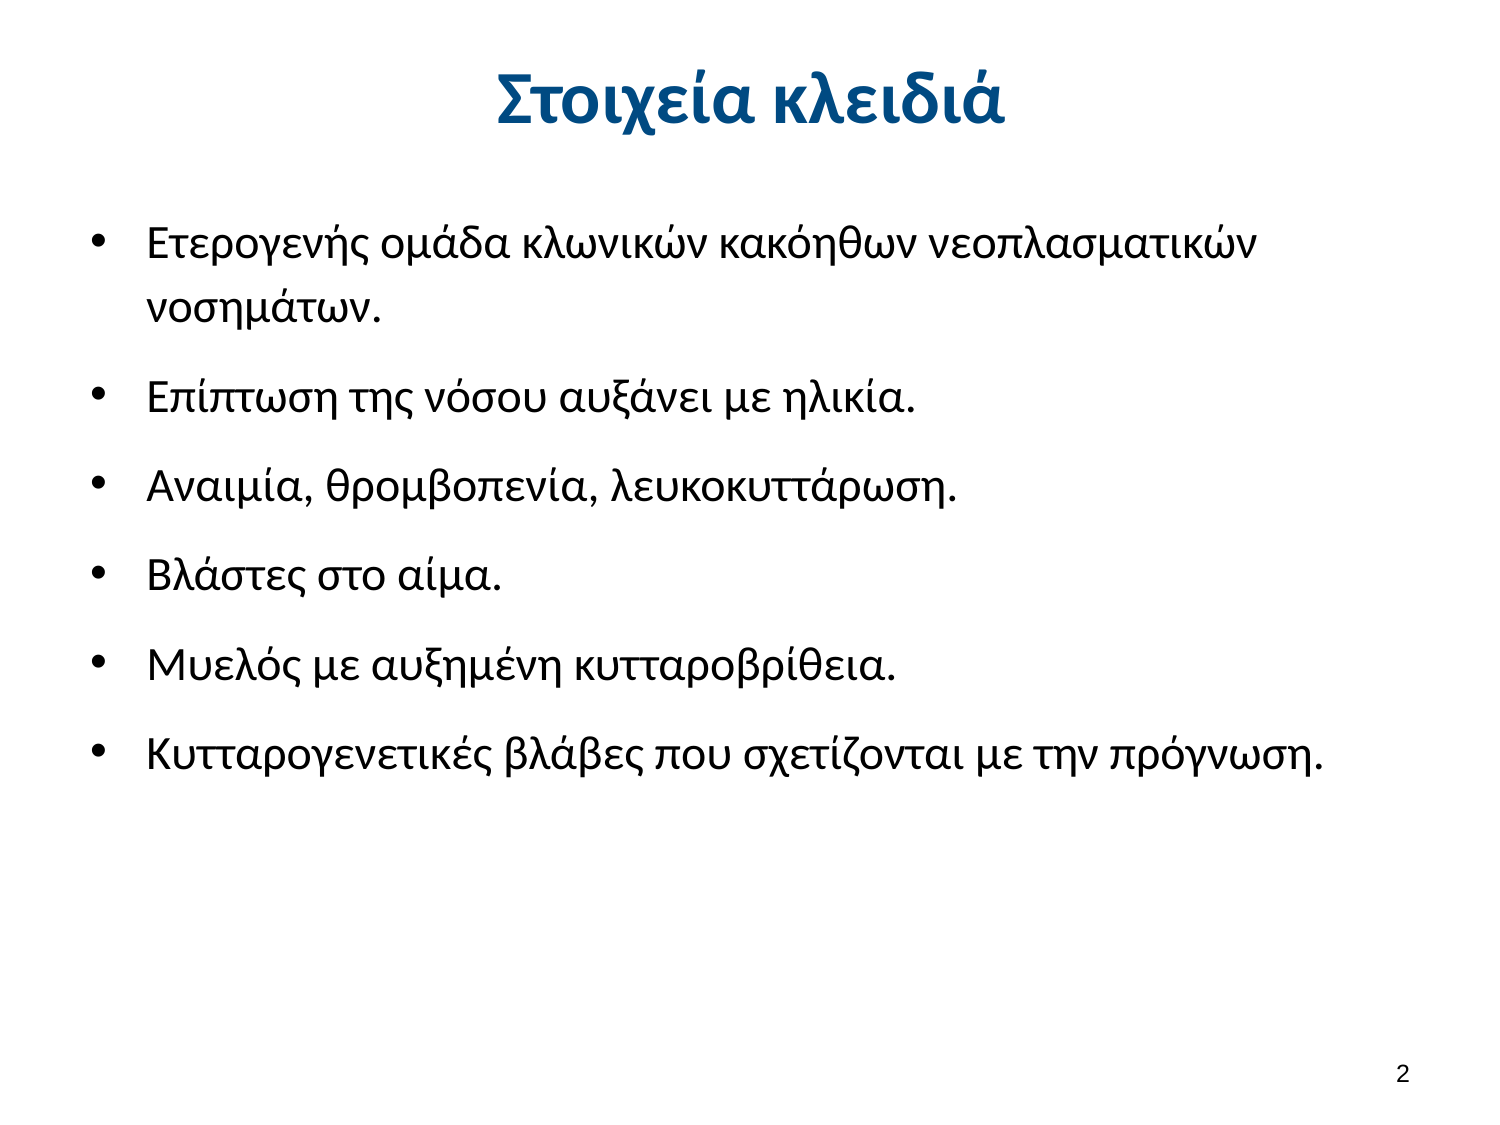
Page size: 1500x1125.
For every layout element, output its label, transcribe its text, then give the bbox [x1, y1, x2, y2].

slide_number 1 [1074, 1042, 1425, 1103]
title Στοιχεία κλειδιά [76, 19, 1427, 169]
list Ετερογενής ομάδα κλωνικών κακόηθων νεοπλασματικών νοσημάτων. Επίπτωση της νόσου αυξάνει με ηλικία. Αναιμία, θρομβοπενία, λευκοκυττάρωση. Βλάστες στο αίμα. Μυελός με αυξημένη κυτταροβρίθεια. Κυτταρογενετικές βλάβες που σχετίζονται με την πρόγνωση. [75, 196, 1425, 1024]
